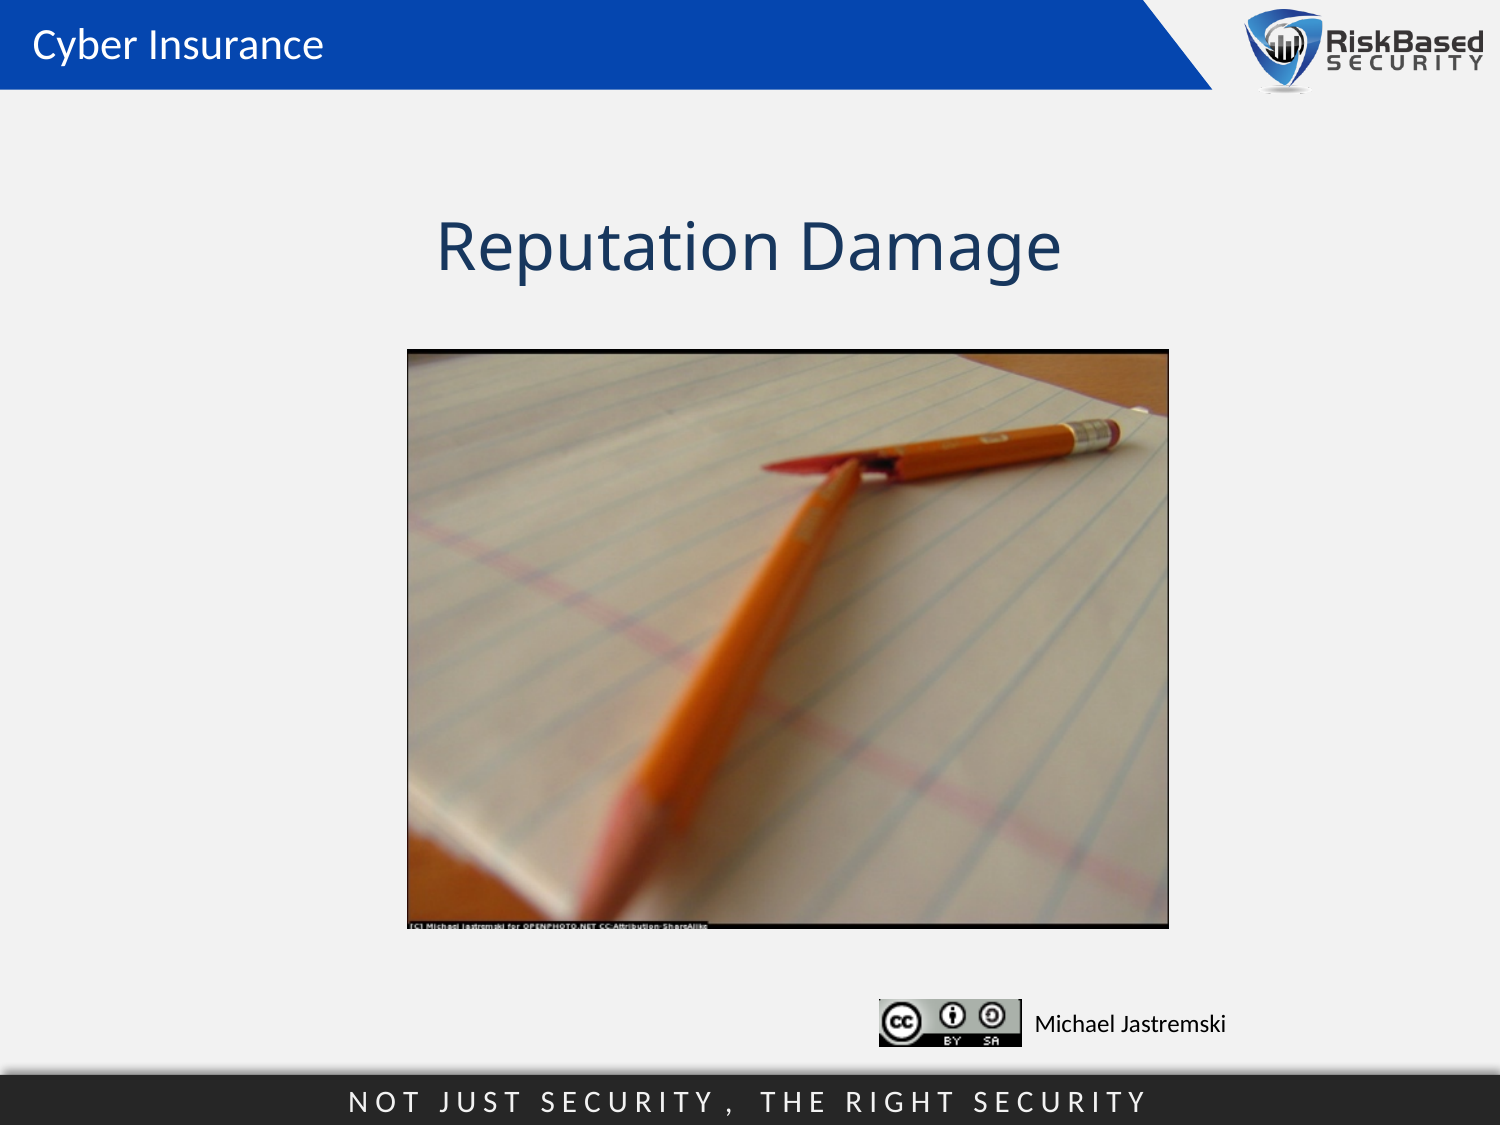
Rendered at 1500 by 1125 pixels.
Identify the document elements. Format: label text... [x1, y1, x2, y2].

picture [1244, 9, 1483, 94]
text_box Michael Jastremski [1011, 987, 1242, 1048]
list Reputation Damage [100, 196, 1400, 327]
list Cyber Insurance [17, 7, 1128, 77]
picture [879, 999, 1022, 1047]
picture [407, 349, 1169, 929]
